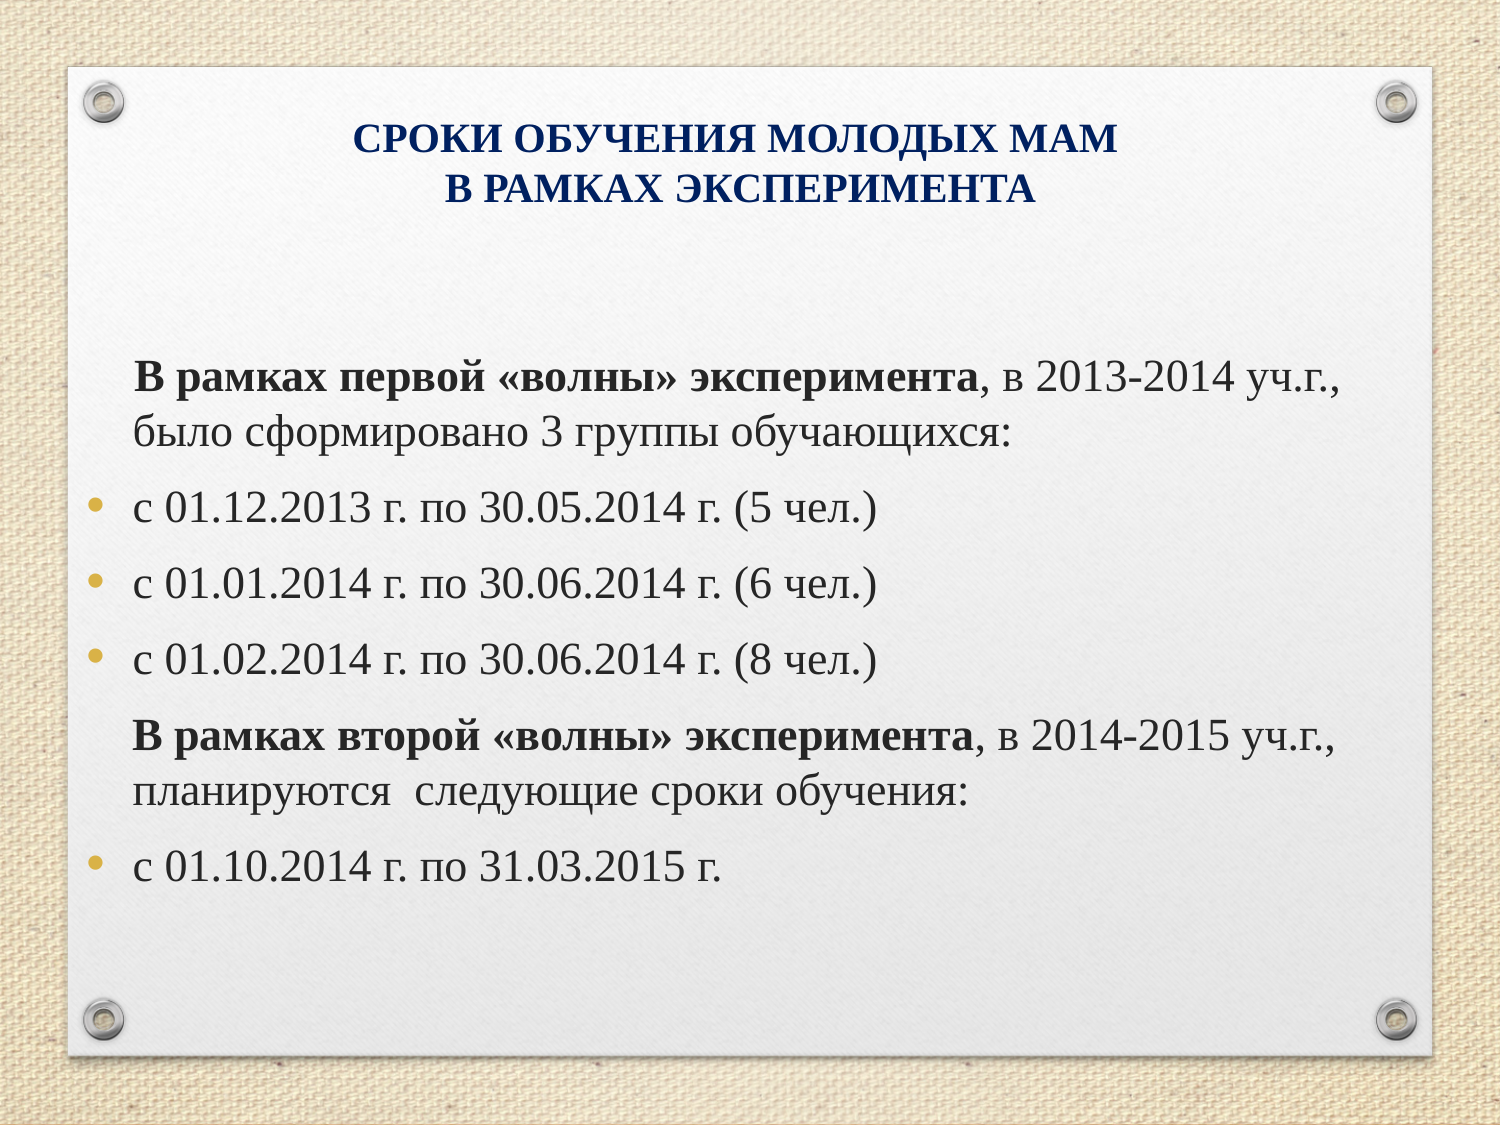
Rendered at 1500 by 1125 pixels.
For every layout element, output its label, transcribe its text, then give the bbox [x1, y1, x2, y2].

picture [0, 0, 1500, 1125]
list В рамках первой «волны» эксперимента, в 2013-2014 уч.г., было сформировано 3 группы обучающихся: с 01.12.2013 г. по 30.05.2014 г. (5 чел.) с 01.01.2014 г. по 30.06.2014 г. (6 чел.) с 01.02.2014 г. по 30.06.2014 г. (8 чел.) В рамках второй «волны» эксперимента, в 2014-2015 уч.г., планируются следующие сроки обучения: с 01.10.2014 г. по 31.03.2015 г. [71, 338, 1411, 904]
title СРОКИ ОБУЧЕНИЯ МОЛОДЫХ МАМ В РАМКАХ ЭКСПЕРИМЕНТА [183, 78, 1299, 245]
